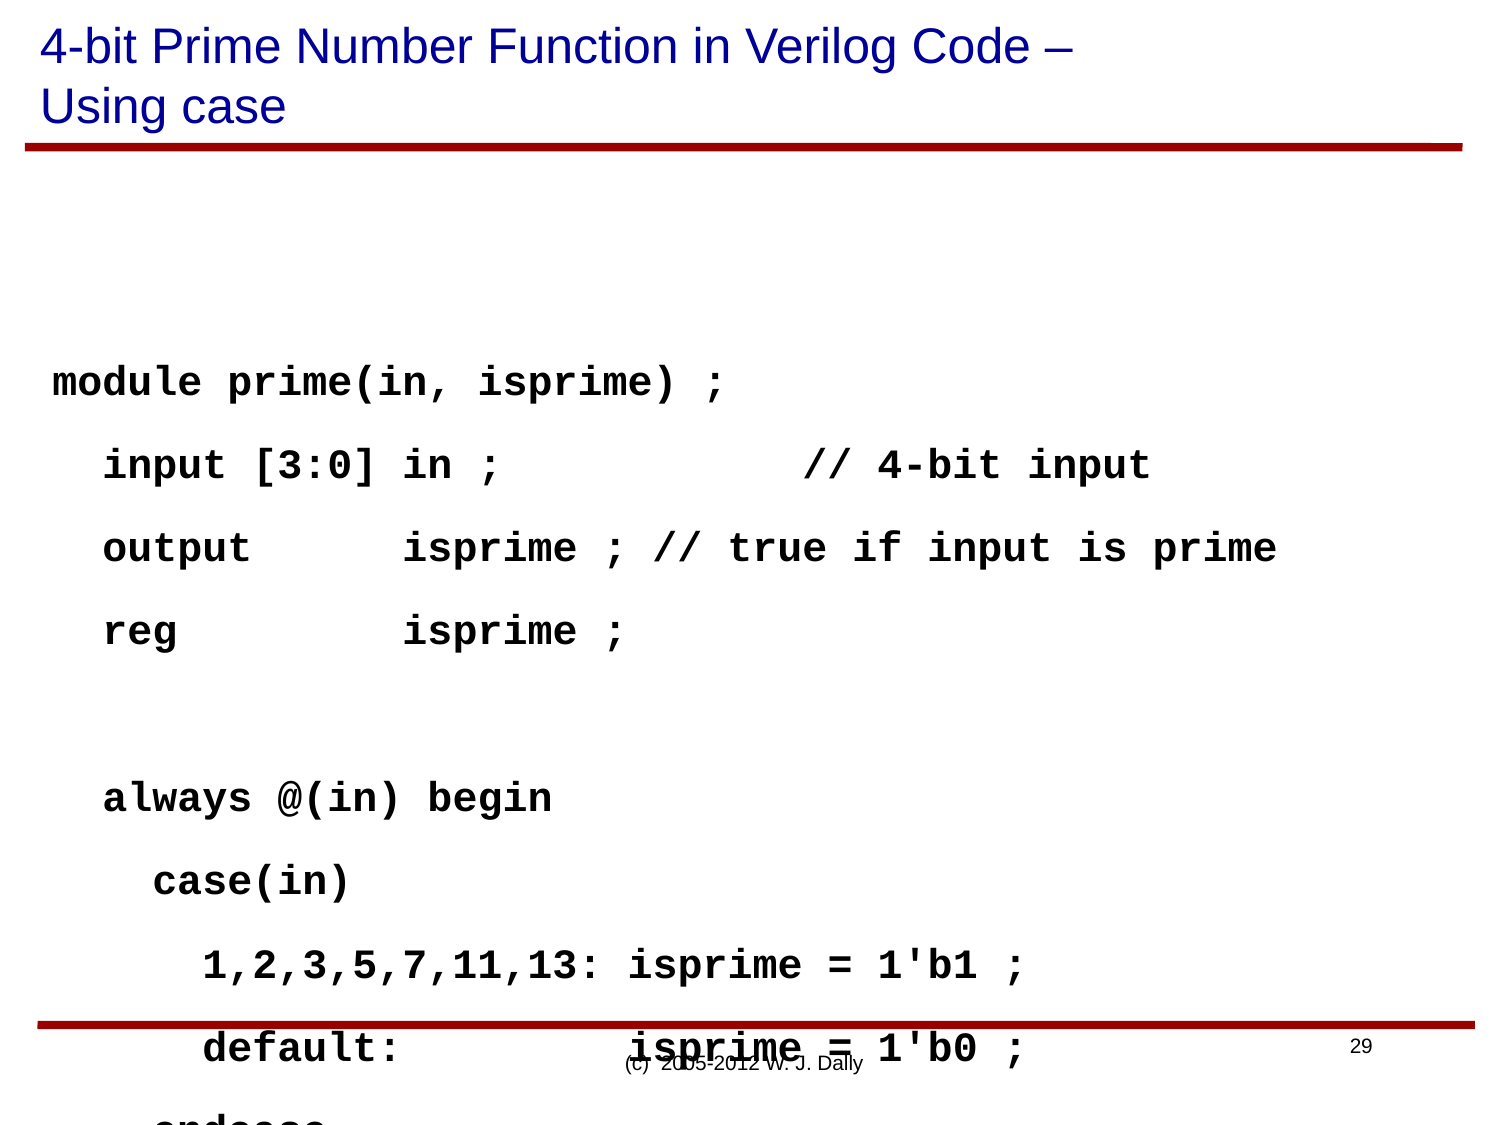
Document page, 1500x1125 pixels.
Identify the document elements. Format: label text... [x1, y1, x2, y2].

title 4-bit Prime Number Function in Verilog Code – Using case [24, 0, 1300, 147]
text_box module prime(in, isprime) ; input [3:0] in ; // 4-bit input output isprime ; // true if input is prime reg isprime ; always @(in) begin case(in) 1,2,3,5,7,11,13: isprime = 1'b1 ; default: isprime = 1'b0 ; endcase end endmodule [37, 262, 1500, 1125]
